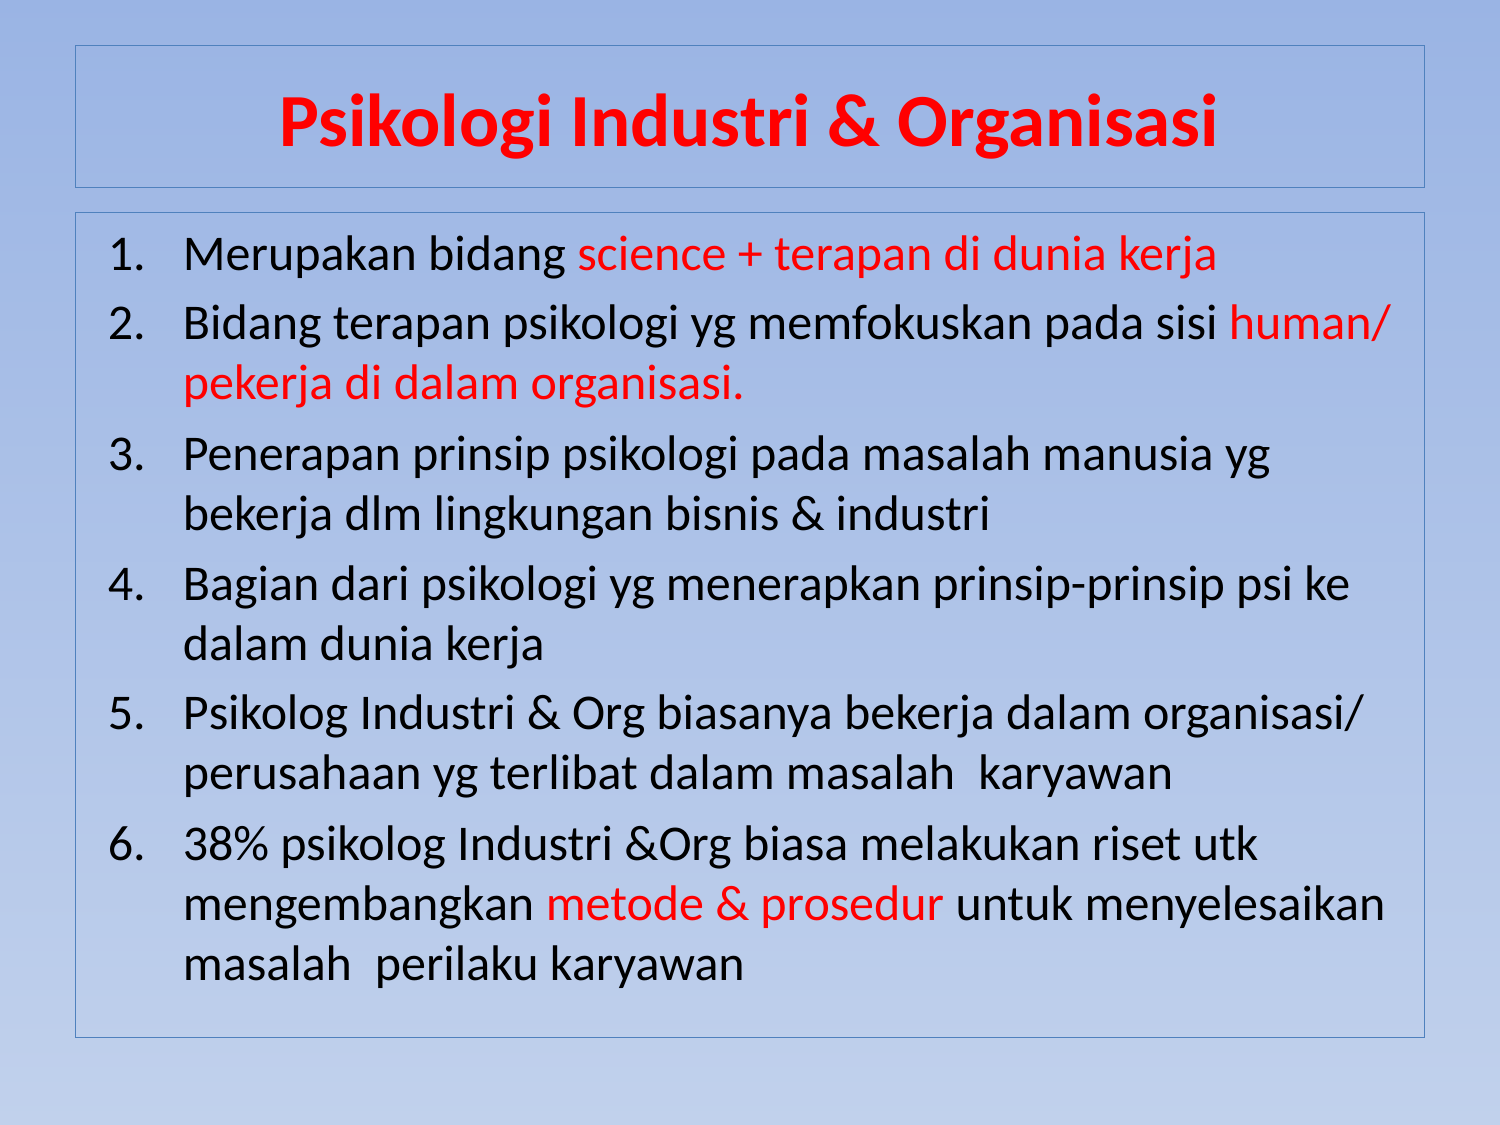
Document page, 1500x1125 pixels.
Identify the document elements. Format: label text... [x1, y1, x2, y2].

title Psikologi Industri & Organisasi [75, 45, 1425, 188]
list Merupakan bidang science + terapan di dunia kerja Bidang terapan psikologi yg memfokuskan pada sisi human/ pekerja di dalam organisasi. Penerapan prinsip psikologi pada masalah manusia yg bekerja dlm lingkungan bisnis & industri Bagian dari psikologi yg menerapkan prinsip-prinsip psi ke dalam dunia kerja Psikolog Industri & Org biasanya bekerja dalam organisasi/ perusahaan yg terlibat dalam masalah karyawan 38% psikolog Industri &Org biasa melakukan riset utk mengembangkan metode & prosedur untuk menyelesaikan masalah perilaku karyawan [75, 212, 1425, 1038]
